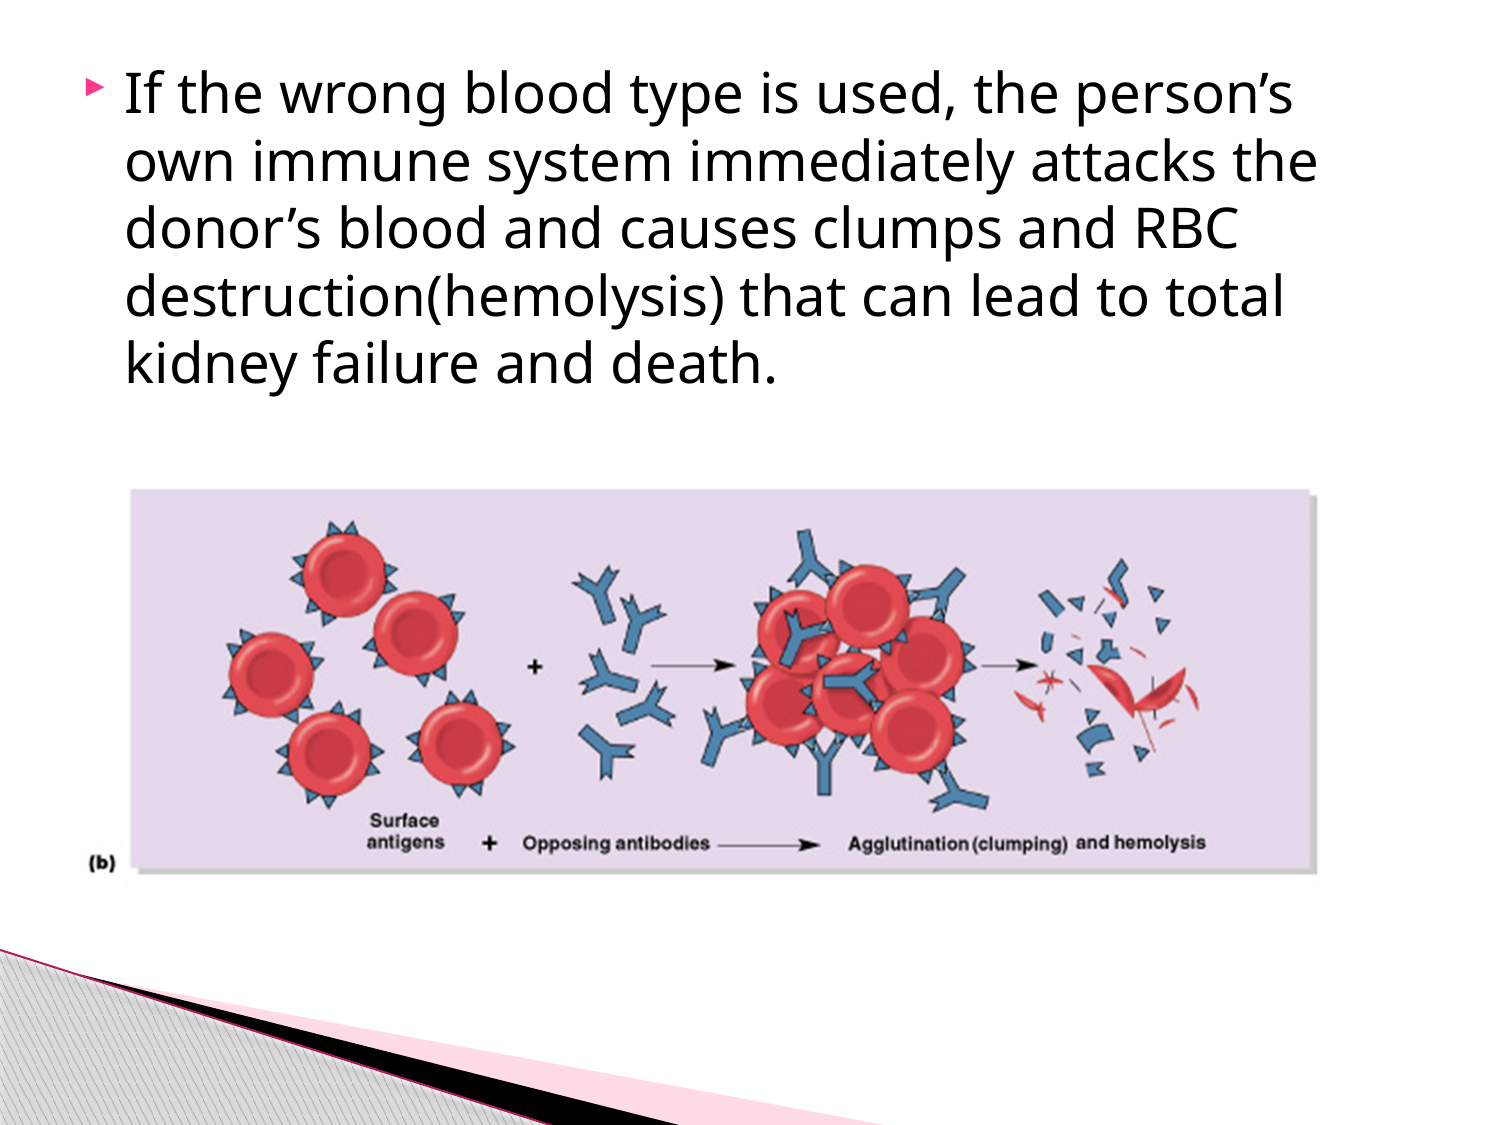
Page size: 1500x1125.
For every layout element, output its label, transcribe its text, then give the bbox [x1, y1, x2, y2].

picture [74, 475, 1333, 892]
list If the wrong blood type is used, the person’s own immune system immediately attacks the donor’s blood and causes clumps and RBC destruction(hemolysis) that can lead to total kidney failure and death. [50, 50, 1425, 986]
